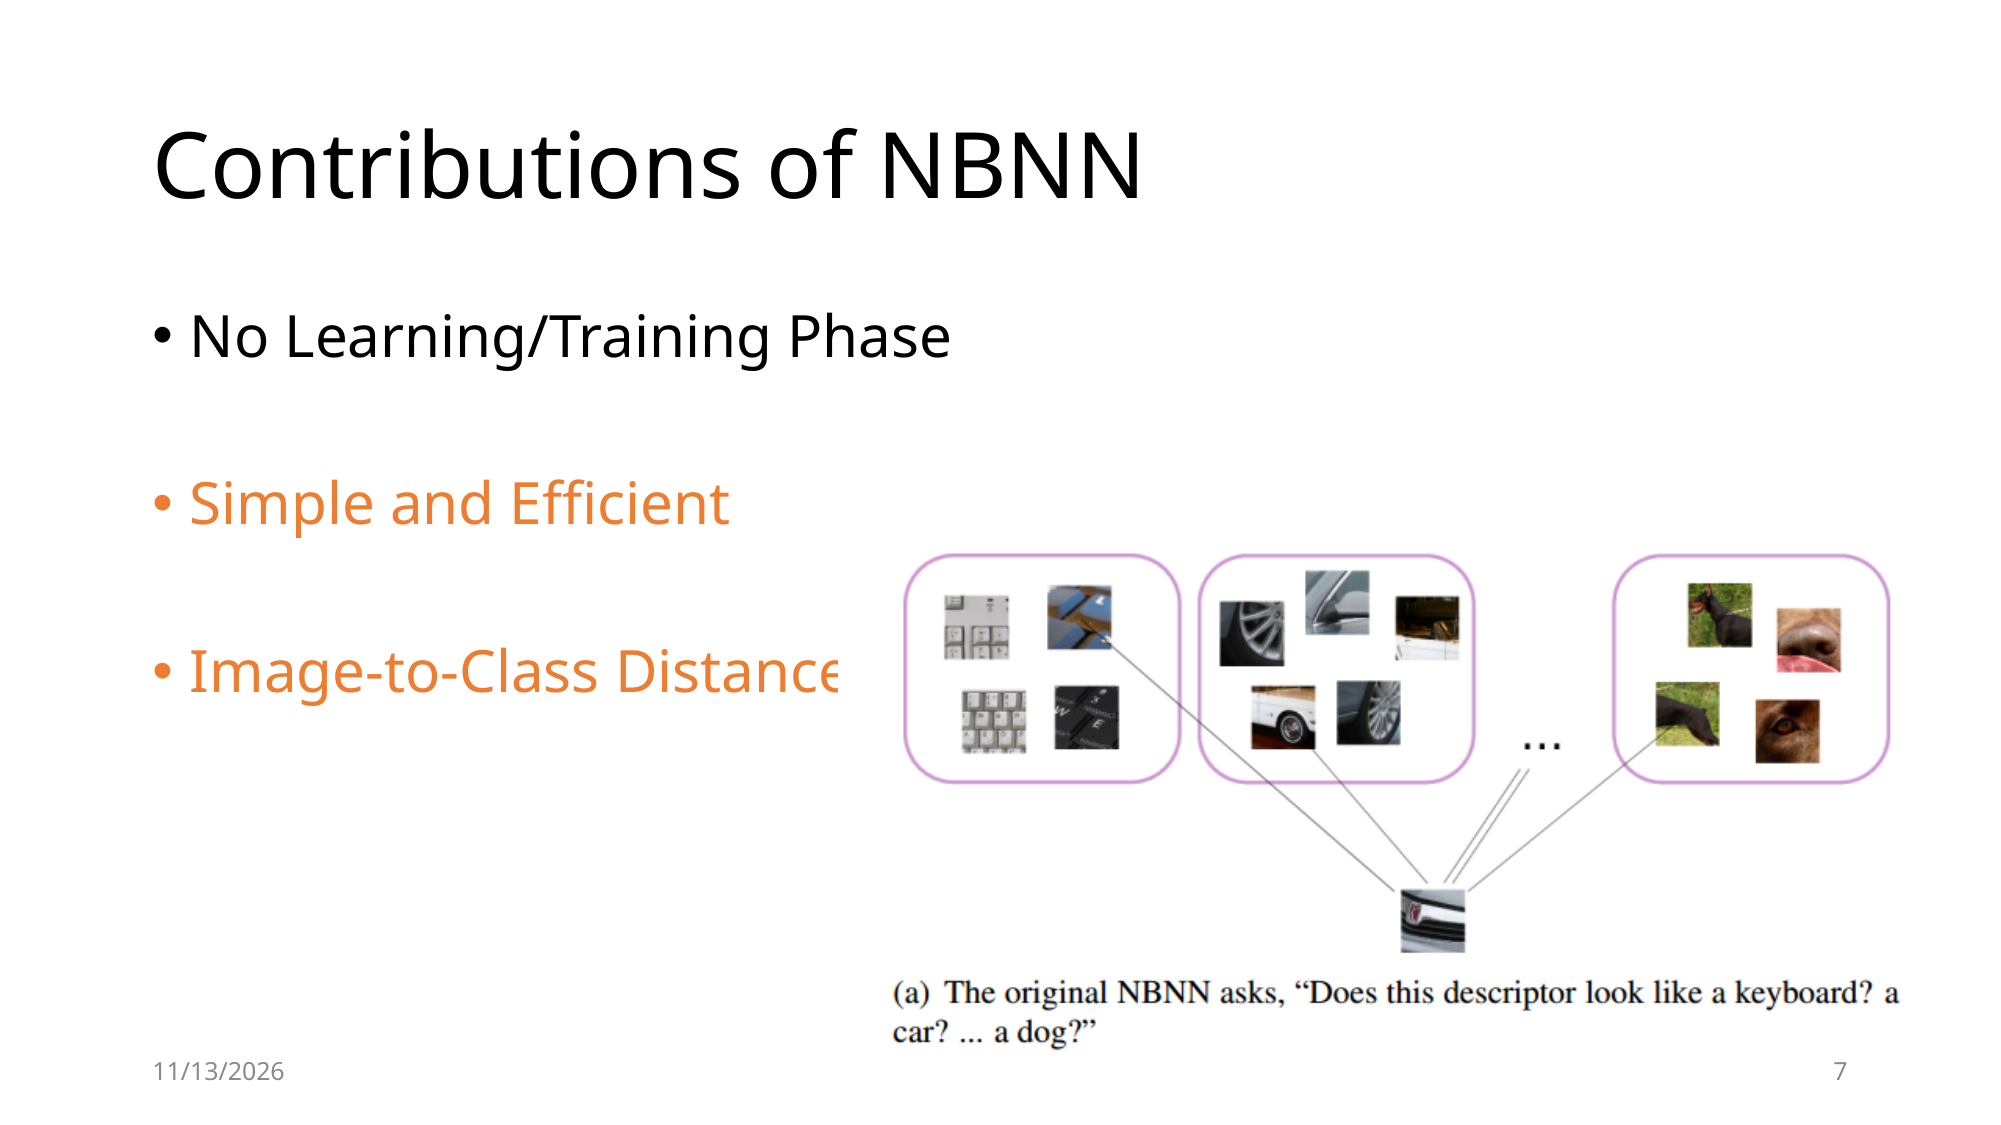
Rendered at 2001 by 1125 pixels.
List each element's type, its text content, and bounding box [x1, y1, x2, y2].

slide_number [137, 1042, 588, 1103]
slide_number 7 [1412, 1058, 1863, 1103]
title Contributions of NBNN [137, 59, 1863, 278]
picture [838, 510, 1989, 1058]
list No Learning/Training Phase Simple and Efficient Image-to-Class Distance [137, 299, 1863, 1014]
